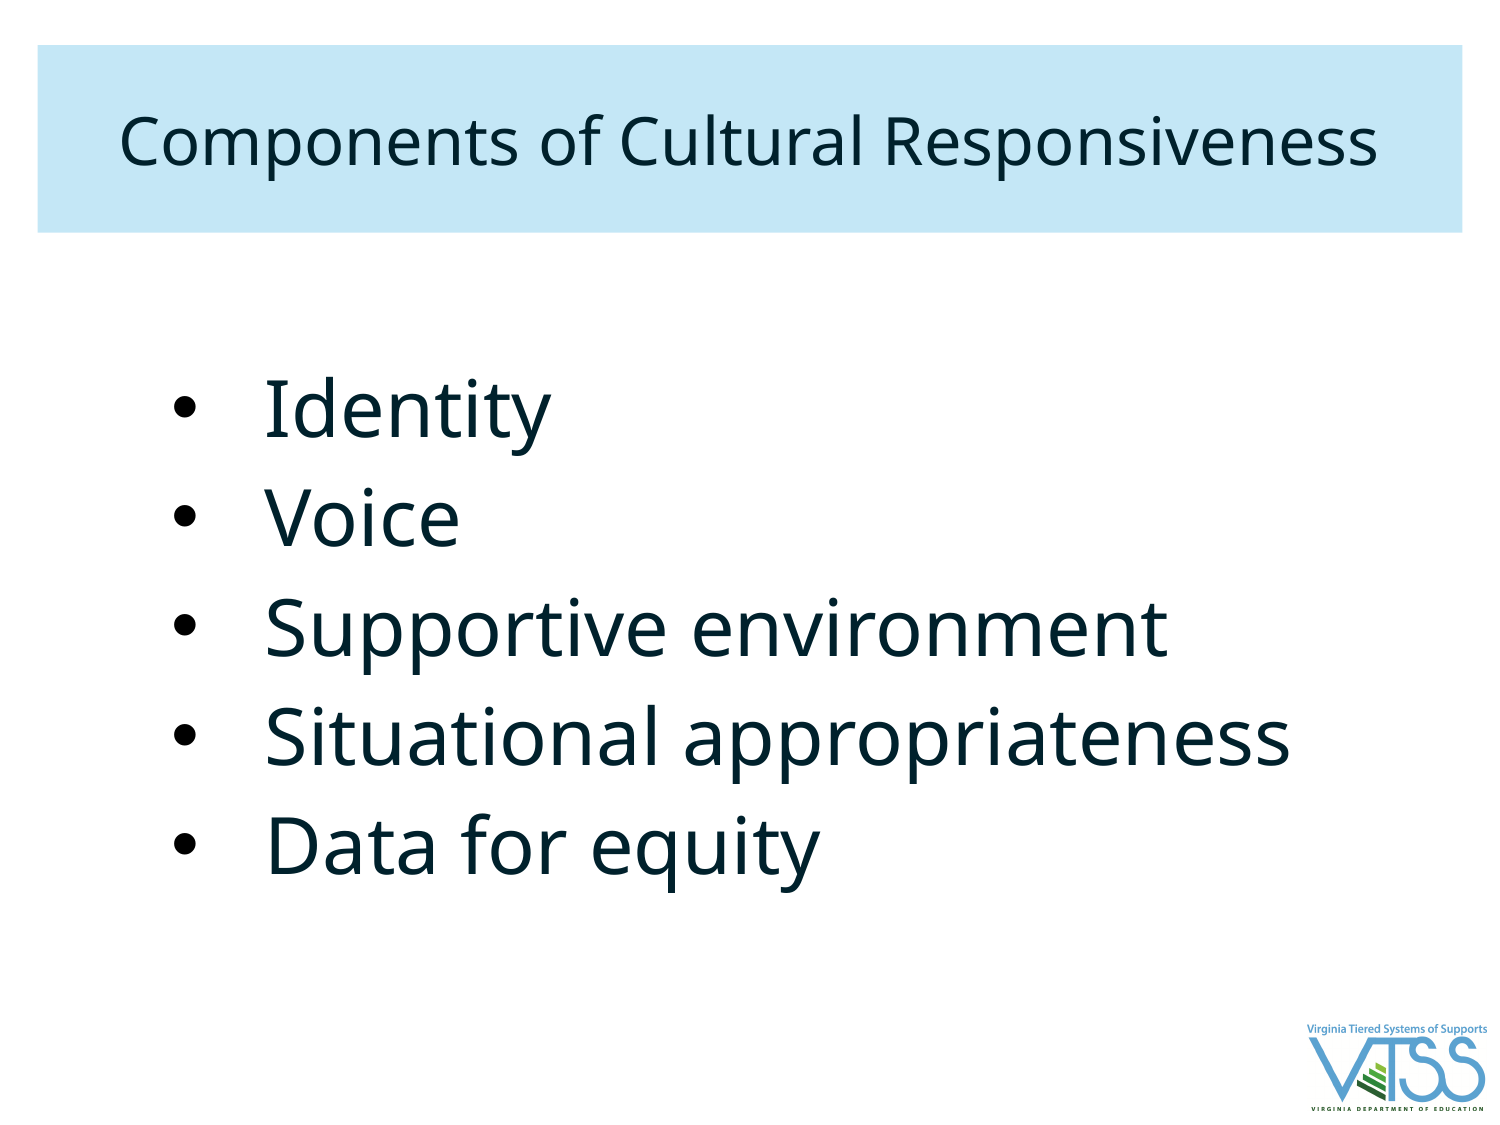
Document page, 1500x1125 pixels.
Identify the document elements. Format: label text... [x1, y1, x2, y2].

text_box Identity Voice Supportive environment Situational appropriateness Data for equity [81, 336, 1419, 898]
title Components of Cultural Responsiveness [37, 45, 1463, 233]
picture [1307, 1024, 1487, 1111]
